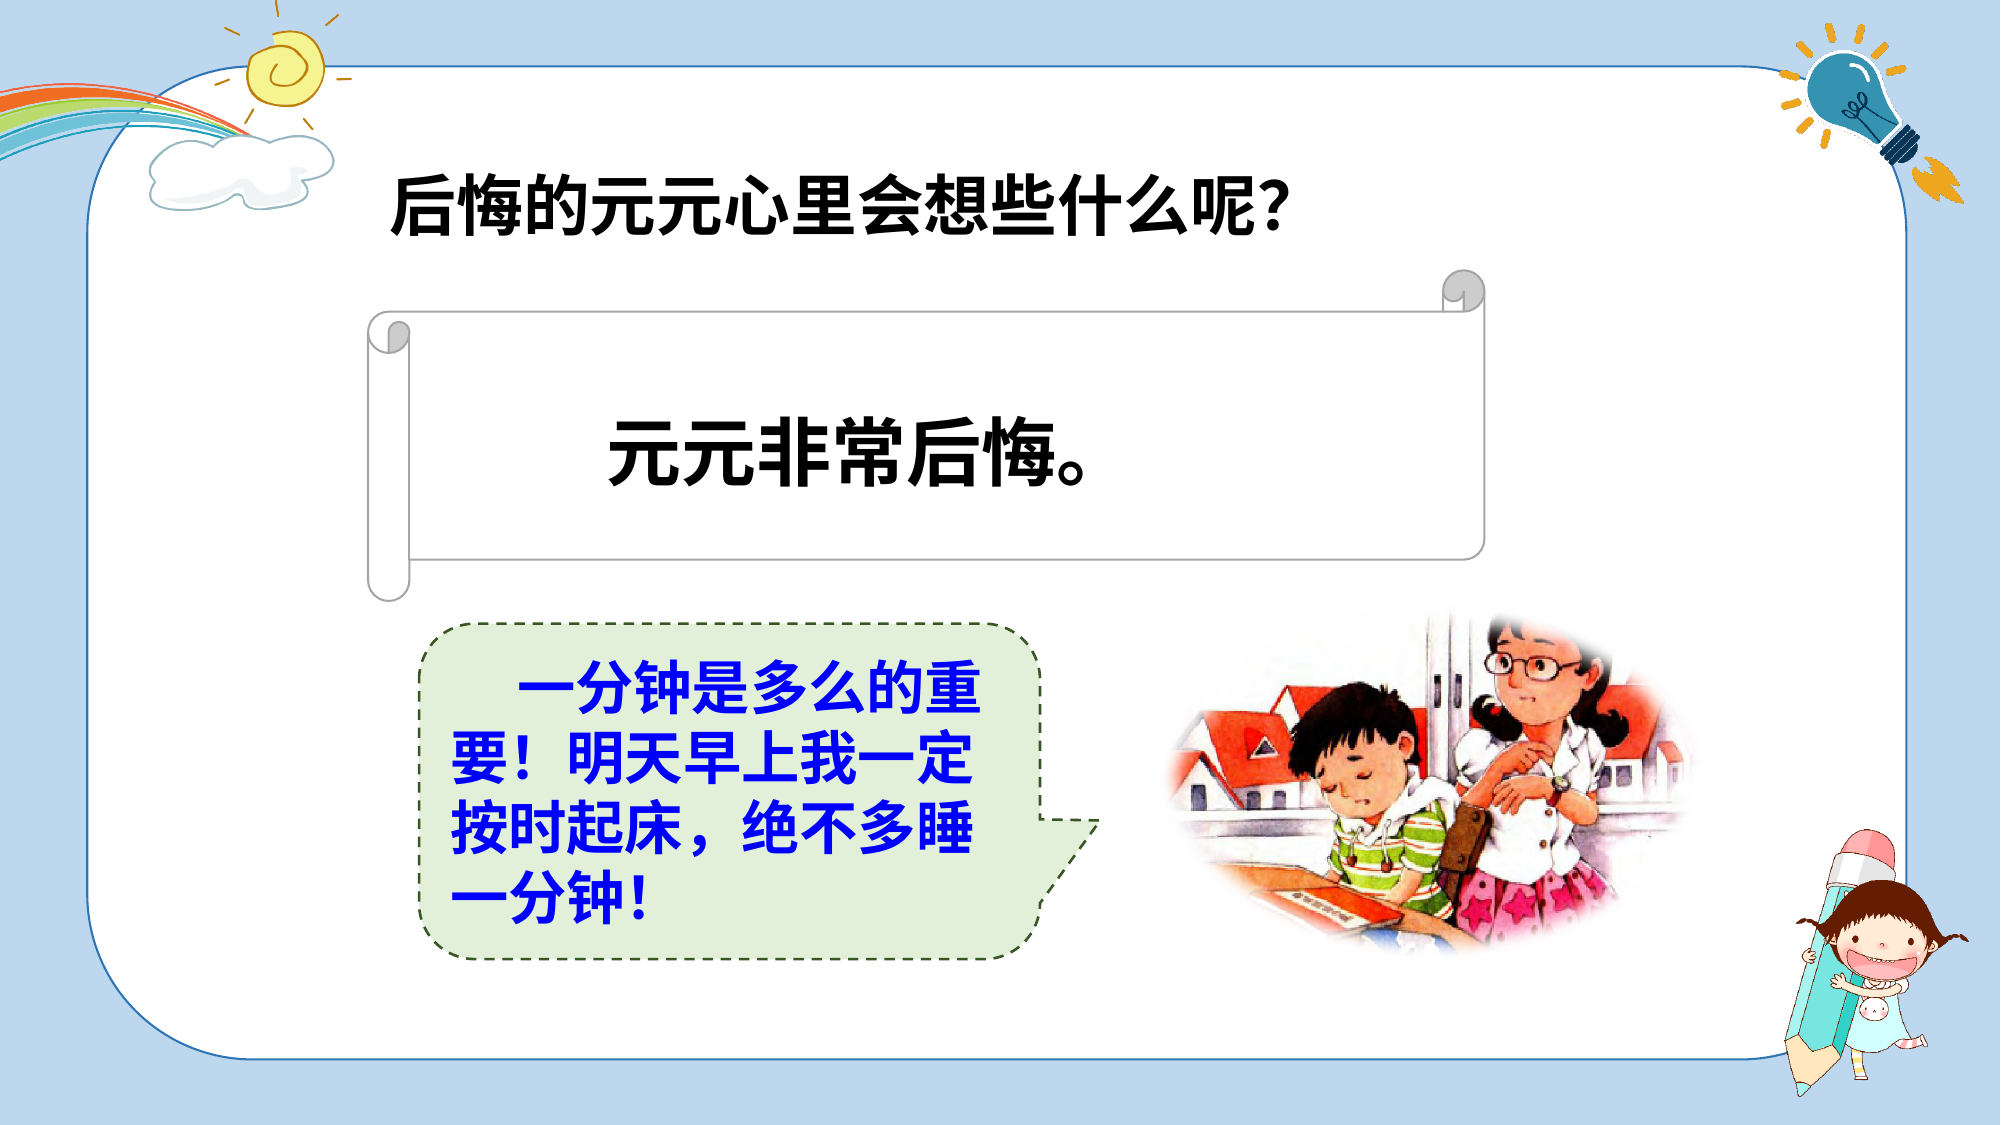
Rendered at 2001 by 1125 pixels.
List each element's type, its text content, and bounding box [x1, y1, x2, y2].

text_box [392, 601, 1067, 706]
text_box 后悔的元元心里会想些什么呢？ [367, 148, 1361, 270]
text_box 一分钟是多么的重要！明天早上我一定按时起床，绝不多睡一分钟！ [417, 622, 1103, 961]
picture [1158, 601, 1713, 960]
picture [1775, 17, 1970, 211]
picture [0, 0, 352, 211]
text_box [367, 270, 1485, 601]
picture [1784, 829, 1969, 1097]
